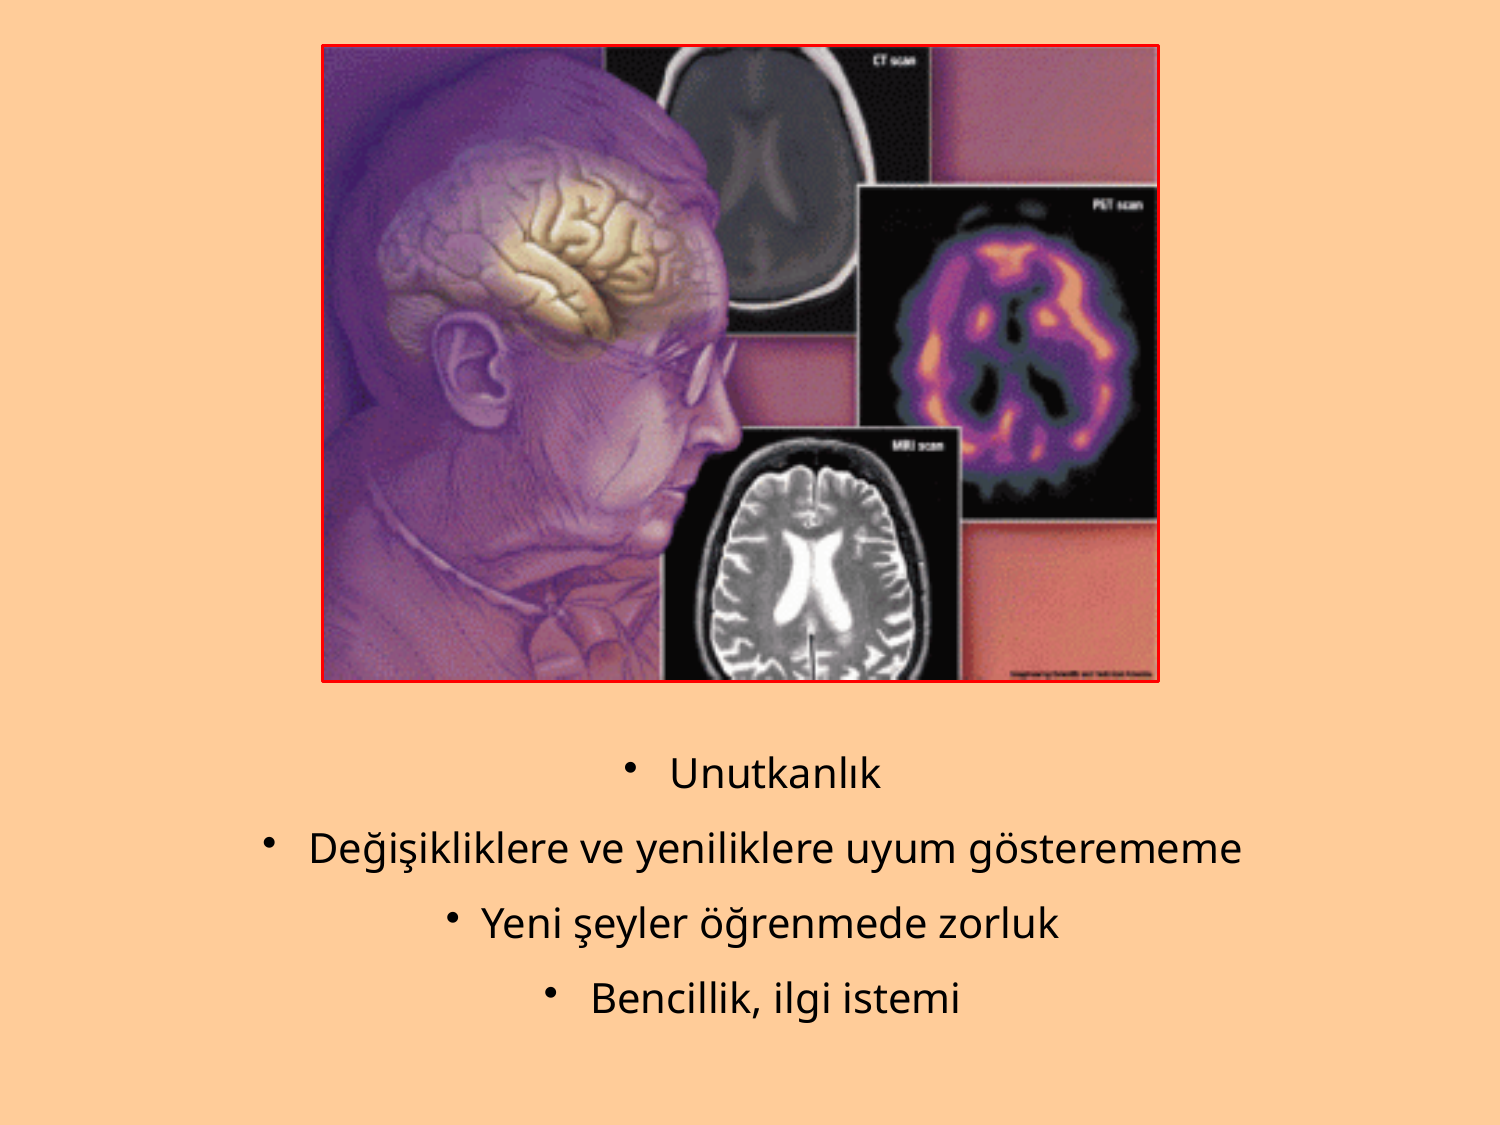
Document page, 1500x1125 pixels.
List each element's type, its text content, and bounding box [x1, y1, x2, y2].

picture [324, 46, 1158, 680]
text_box Unutkanlık Değişikliklere ve yeniliklere uyum gösterememe Yeni şeyler öğrenmede zorluk Bencillik, ilgi istemi [247, 714, 1258, 1030]
